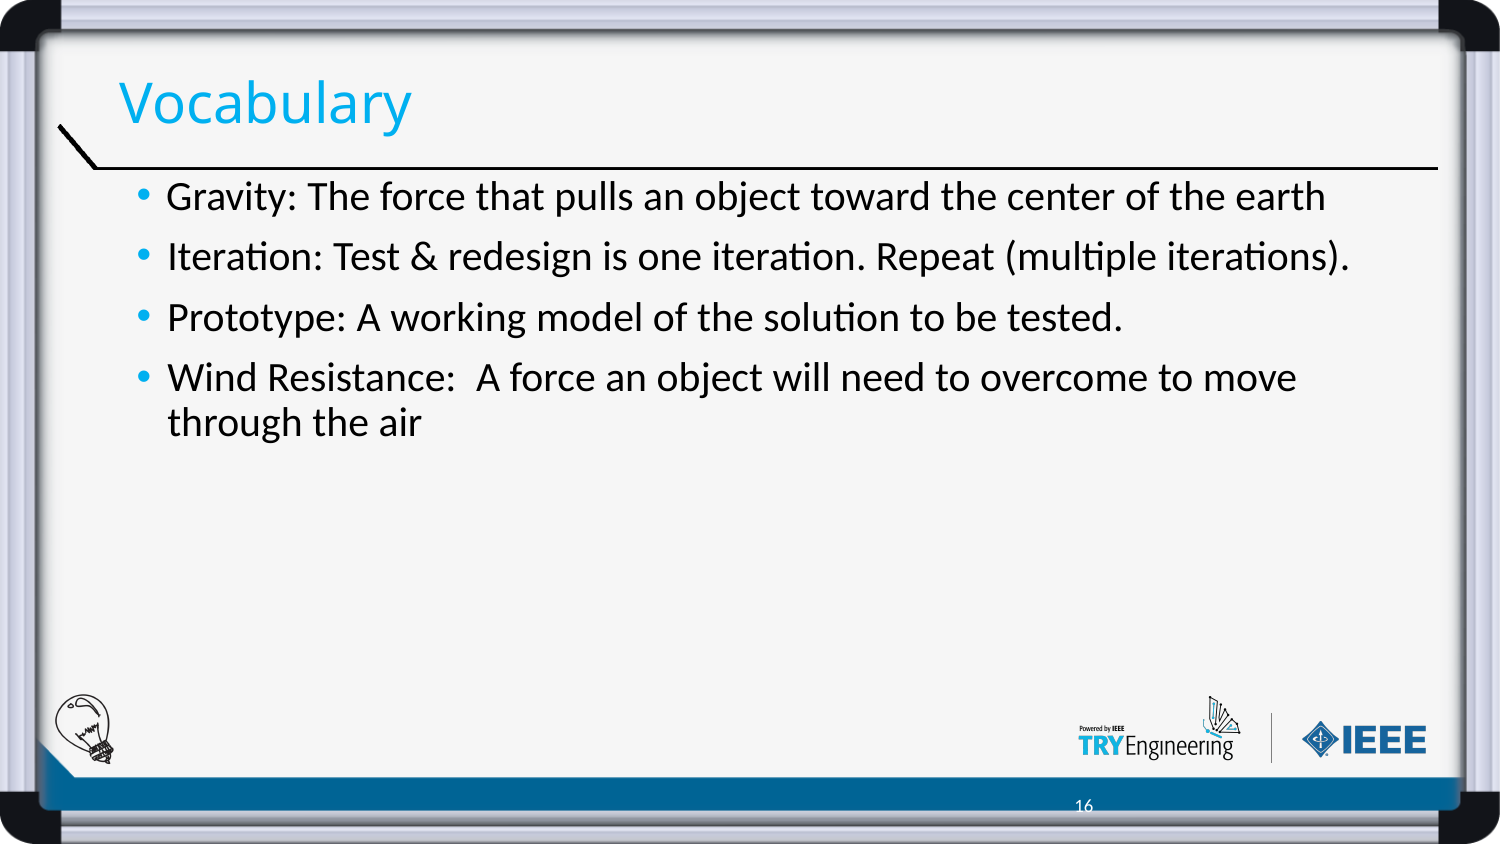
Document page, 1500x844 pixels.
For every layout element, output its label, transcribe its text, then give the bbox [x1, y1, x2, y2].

title Vocabulary [104, 48, 1408, 162]
picture [0, 0, 1500, 844]
slide_number ‹#› [1059, 782, 1397, 827]
list Gravity: The force that pulls an object toward the center of the earth Iteration: Test & redesign is one iteration. Repeat (multiple iterations). Prototype: A working model of the solution to be tested. Wind Resistance: A force an object will need to overcome to move through the air [104, 166, 1408, 671]
